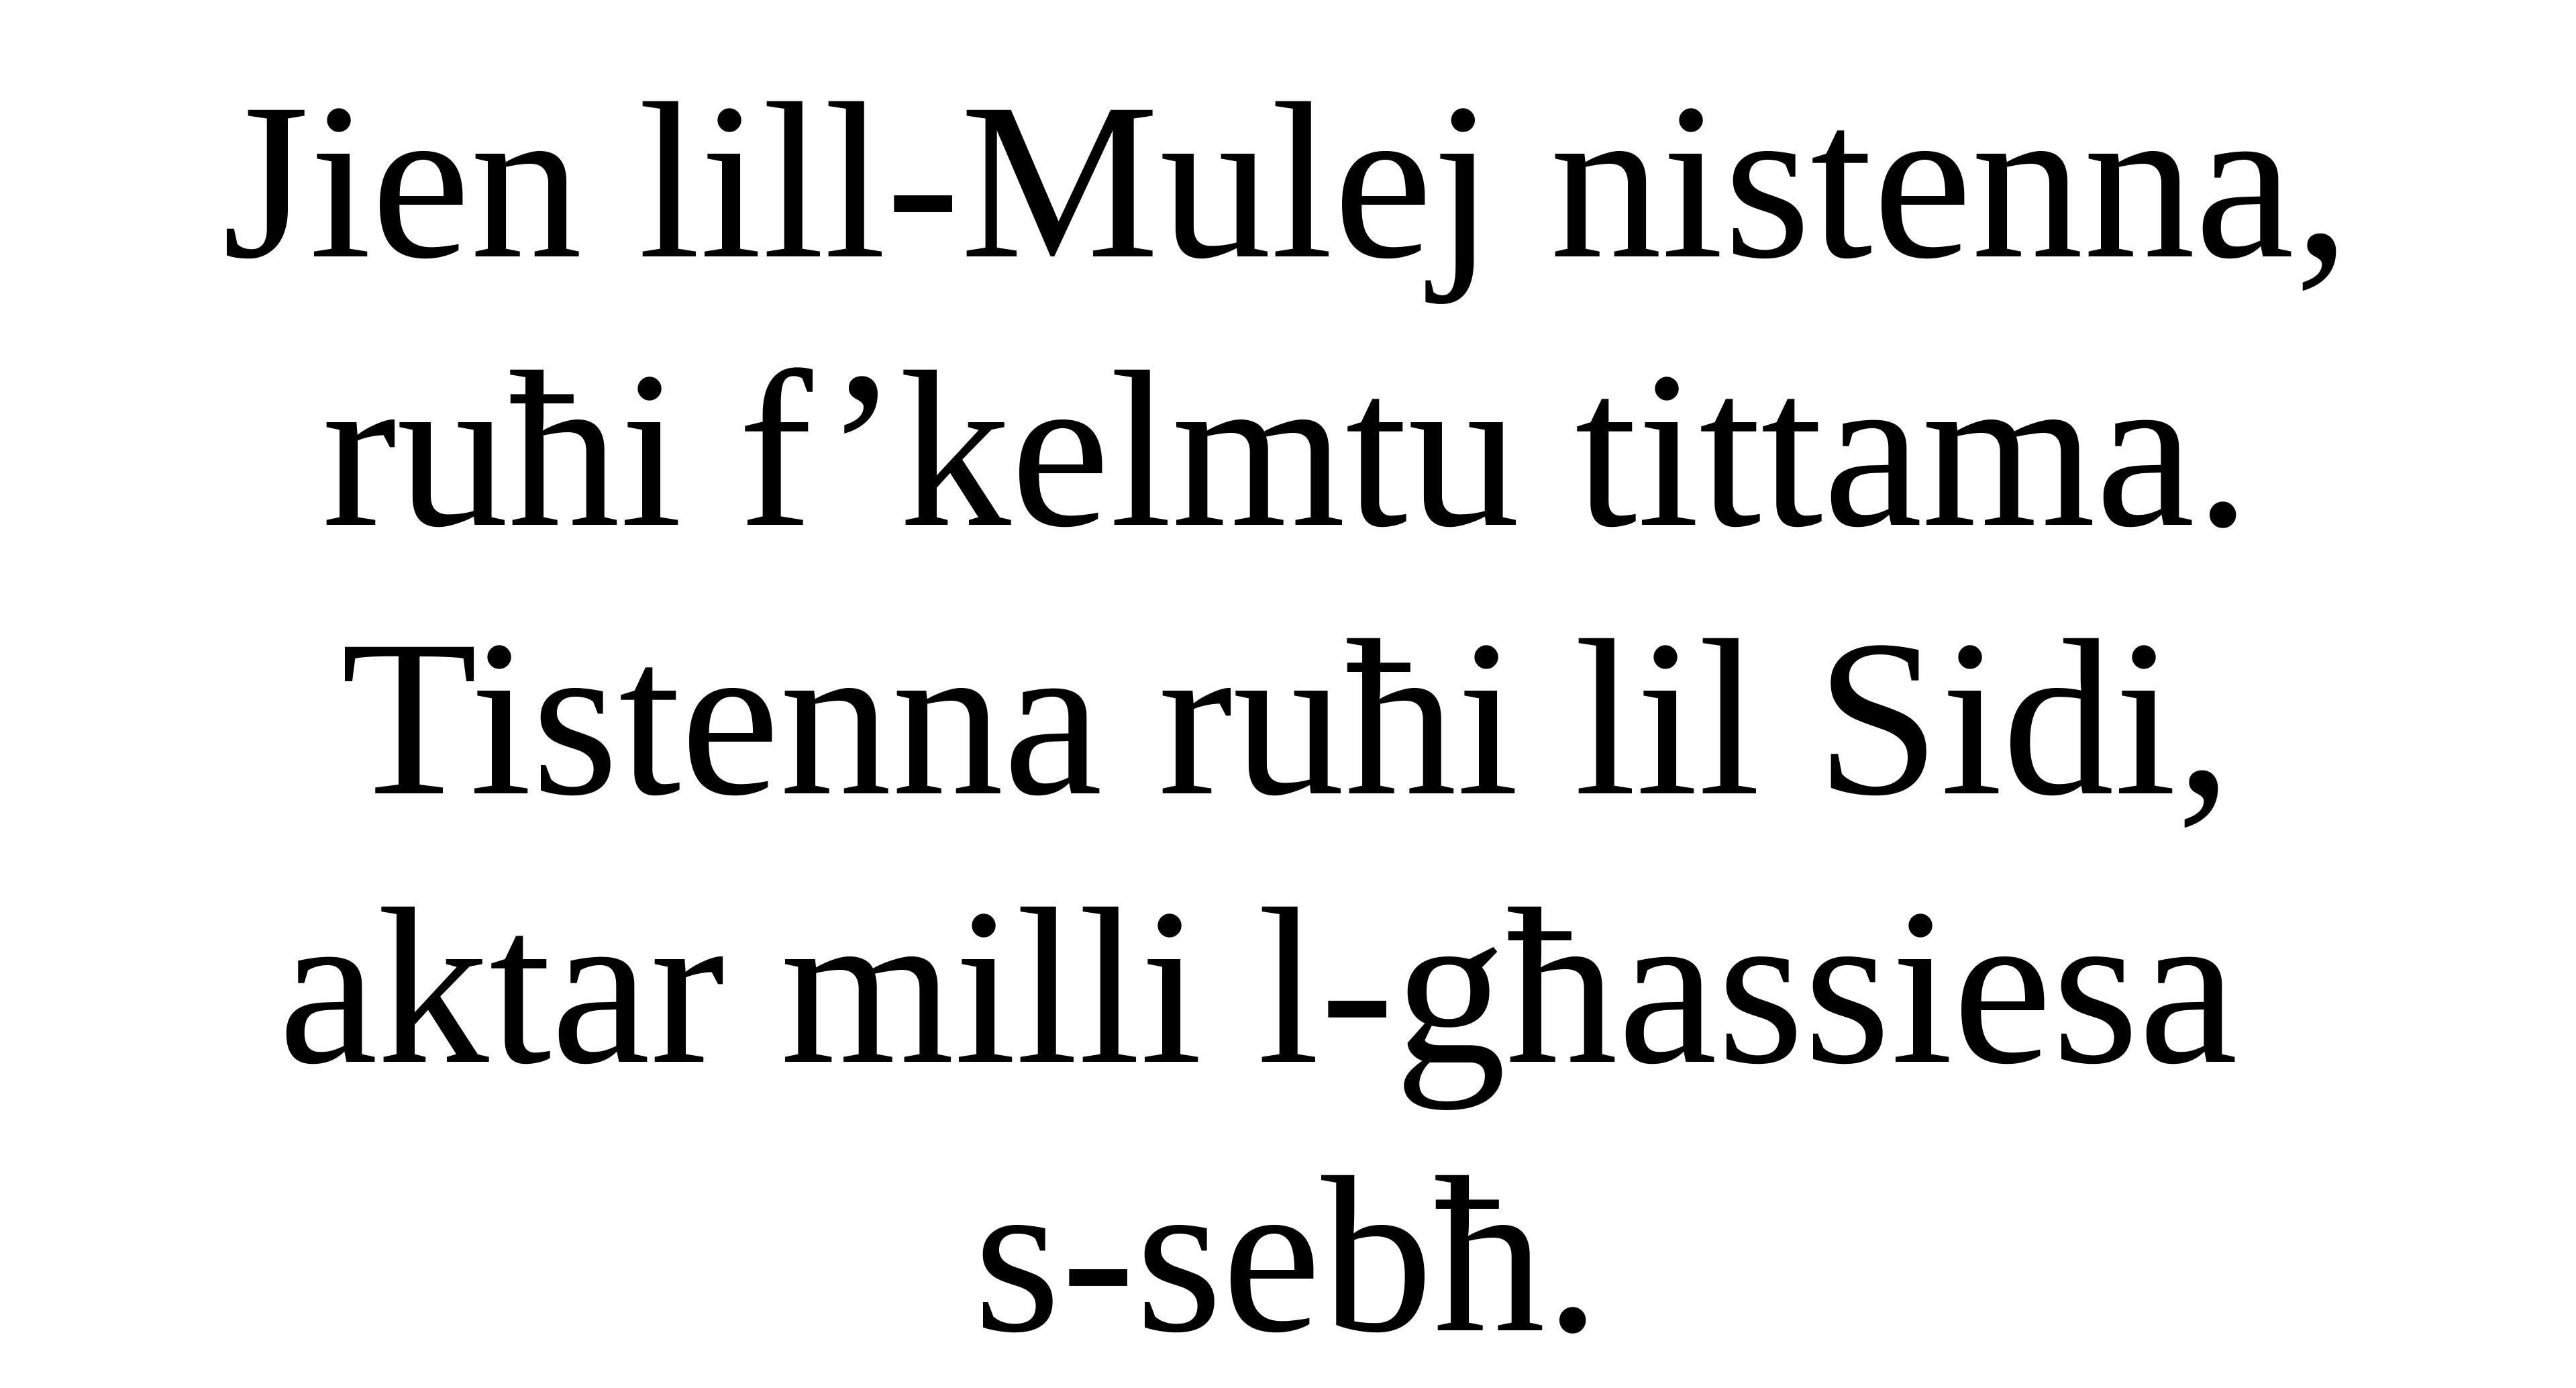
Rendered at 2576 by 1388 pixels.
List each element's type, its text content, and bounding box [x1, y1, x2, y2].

text_box Jien lill-Mulej nistenna, ruħi f’kelmtu tittama. Tistenna ruħi lil Sidi, aktar milli l-għassiesa s-sebħ. [60, 21, 2516, 1361]
